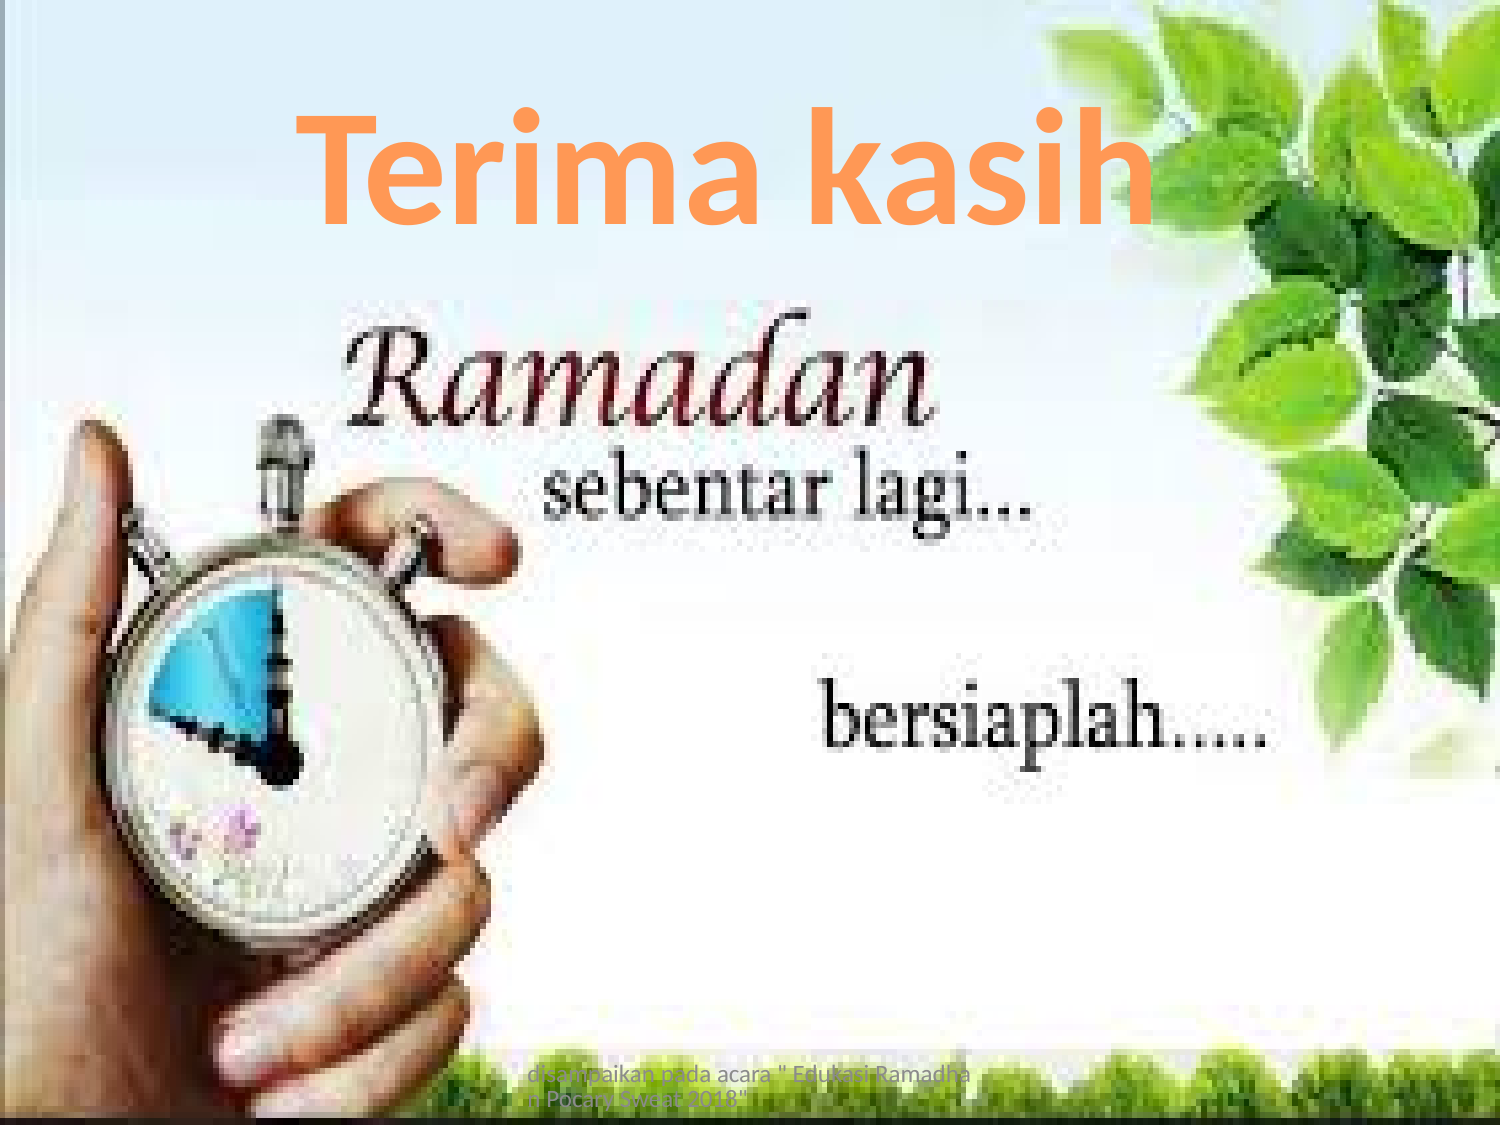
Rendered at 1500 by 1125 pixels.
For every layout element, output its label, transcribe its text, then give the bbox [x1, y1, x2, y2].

footer disampaikan pada acara " Edukasi Ramadhan Pocary Sweat 2018" [512, 1042, 988, 1103]
picture [0, 0, 1500, 1125]
text_box Terima kasih [280, 49, 1177, 265]
